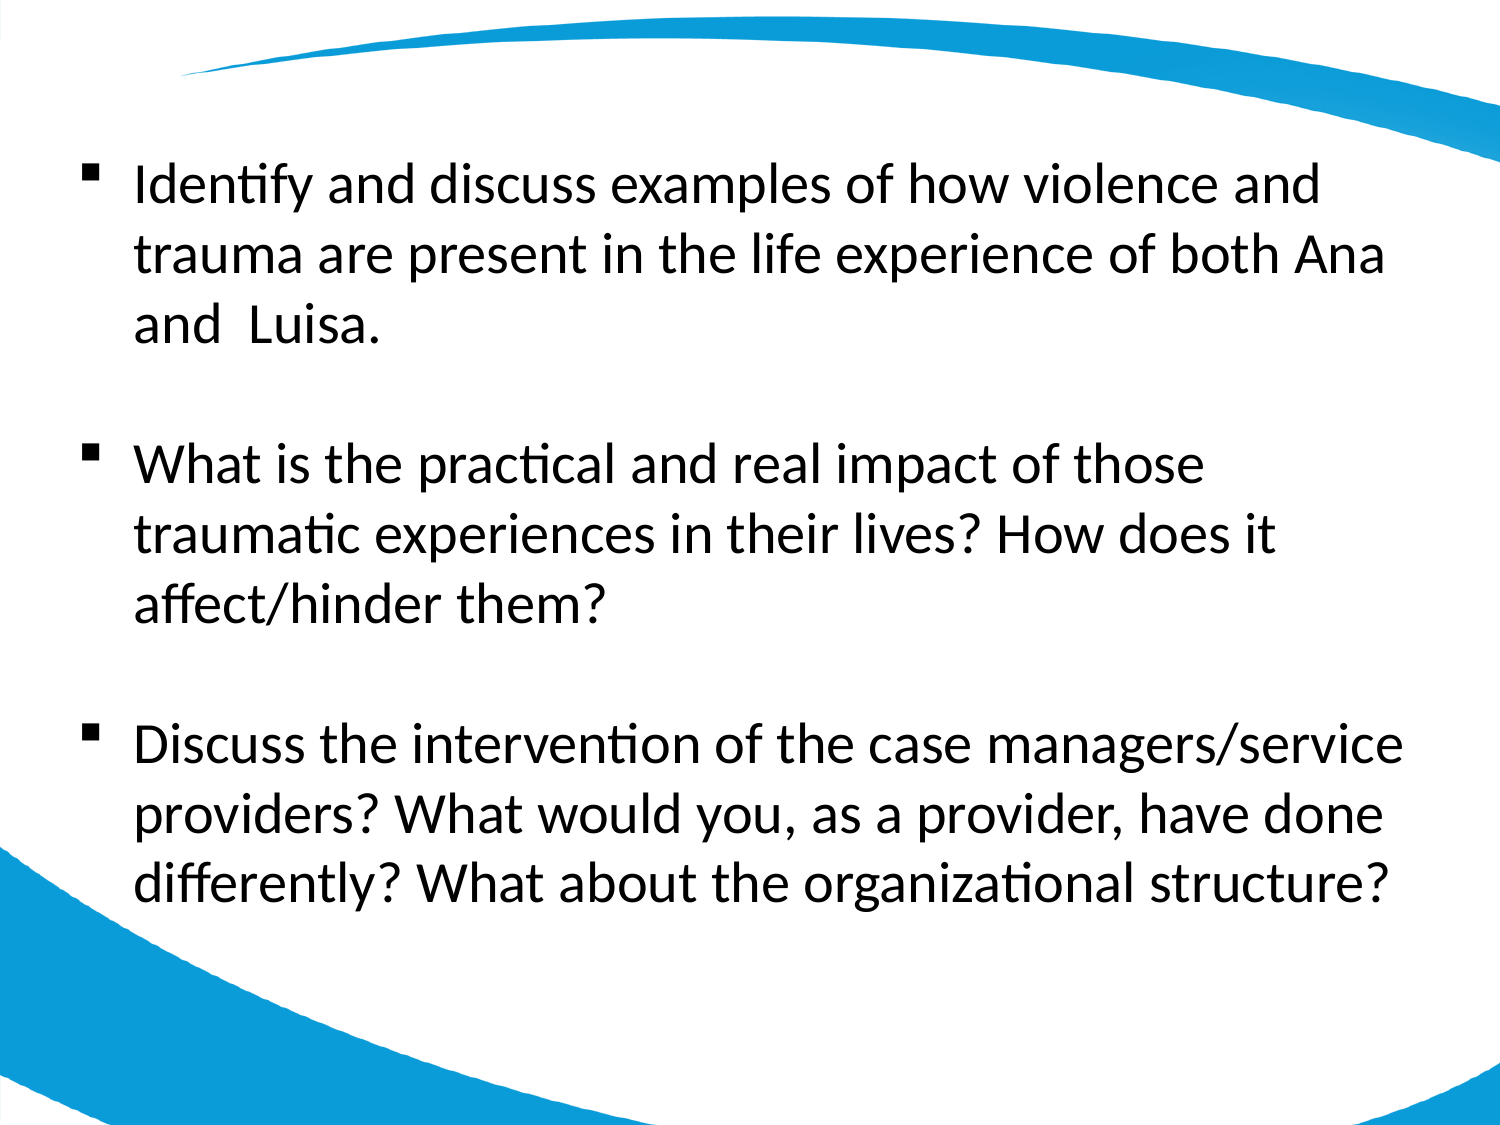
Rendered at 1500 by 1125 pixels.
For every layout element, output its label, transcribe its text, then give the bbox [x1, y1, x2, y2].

text_box Identify and discuss examples of how violence and trauma are present in the life experience of both Ana and Luisa. What is the practical and real impact of those traumatic experiences in their lives? How does it affect/hinder them? Discuss the intervention of the case managers/service providers? What would you, as a provider, have done differently? What about the organizational structure? [62, 137, 1438, 922]
picture [0, 0, 1500, 1125]
picture [0, 1076, 107, 1125]
